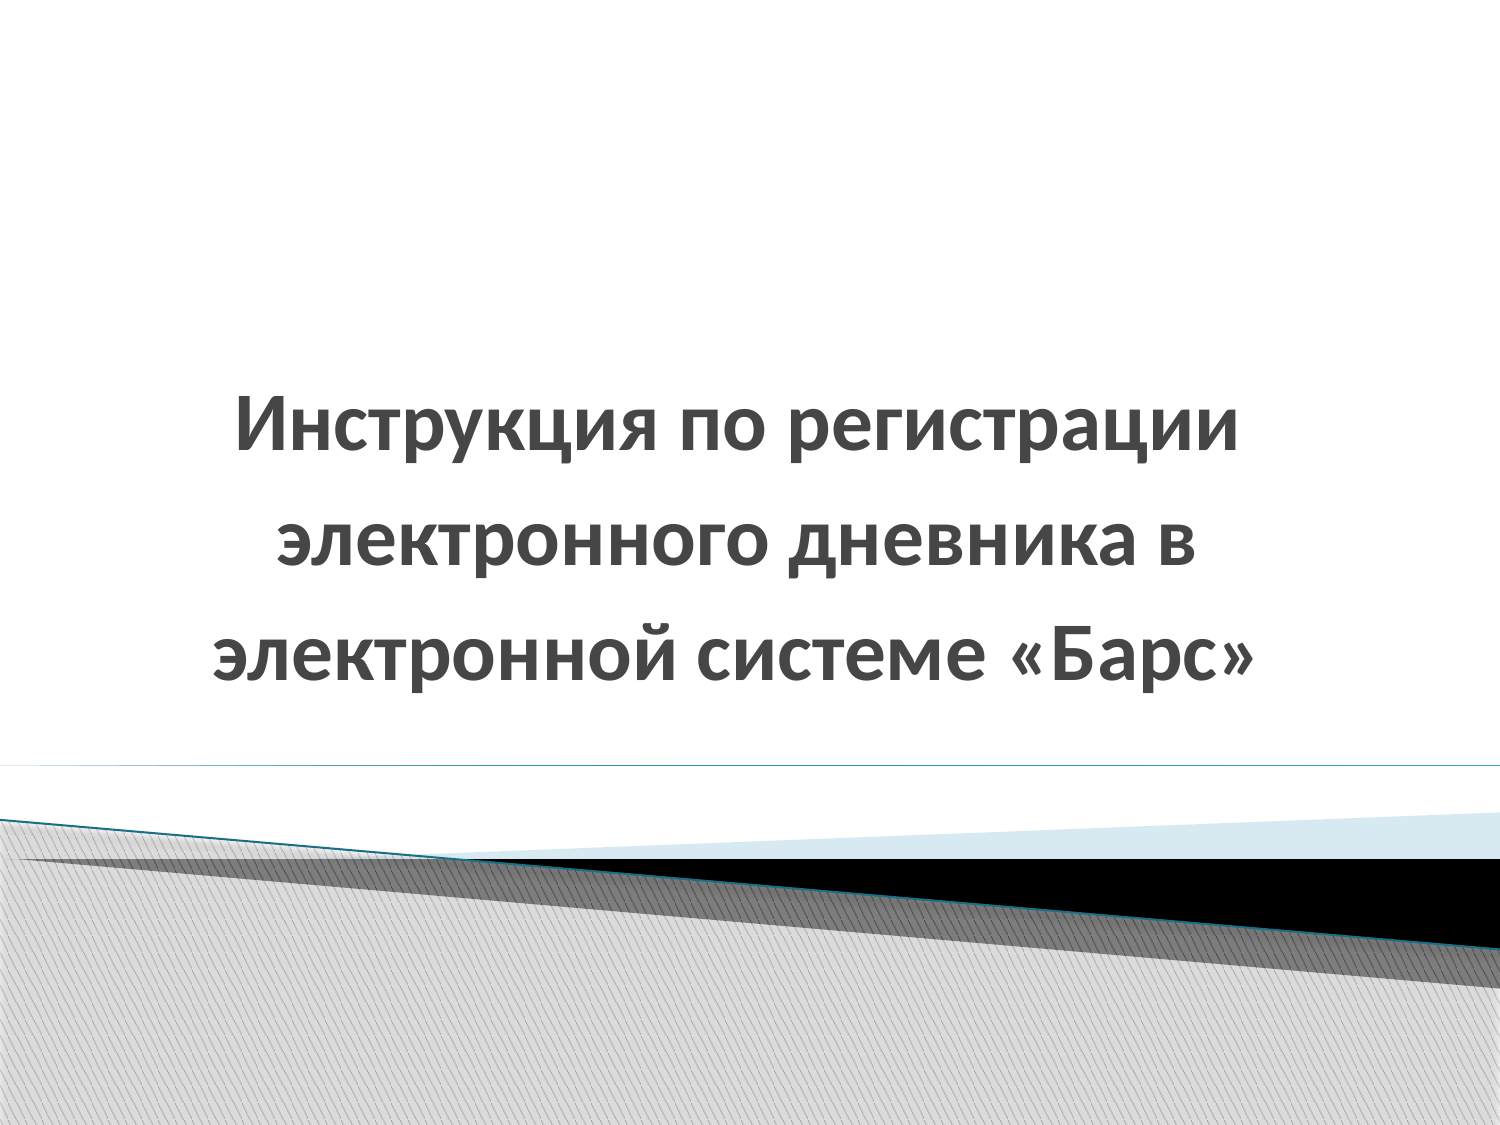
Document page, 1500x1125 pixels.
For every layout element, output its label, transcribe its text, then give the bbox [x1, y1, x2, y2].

picture [5, 859, 1500, 989]
title Инструкция по регистрации электронного дневника в электронной системе «Барс» [100, 90, 1376, 705]
